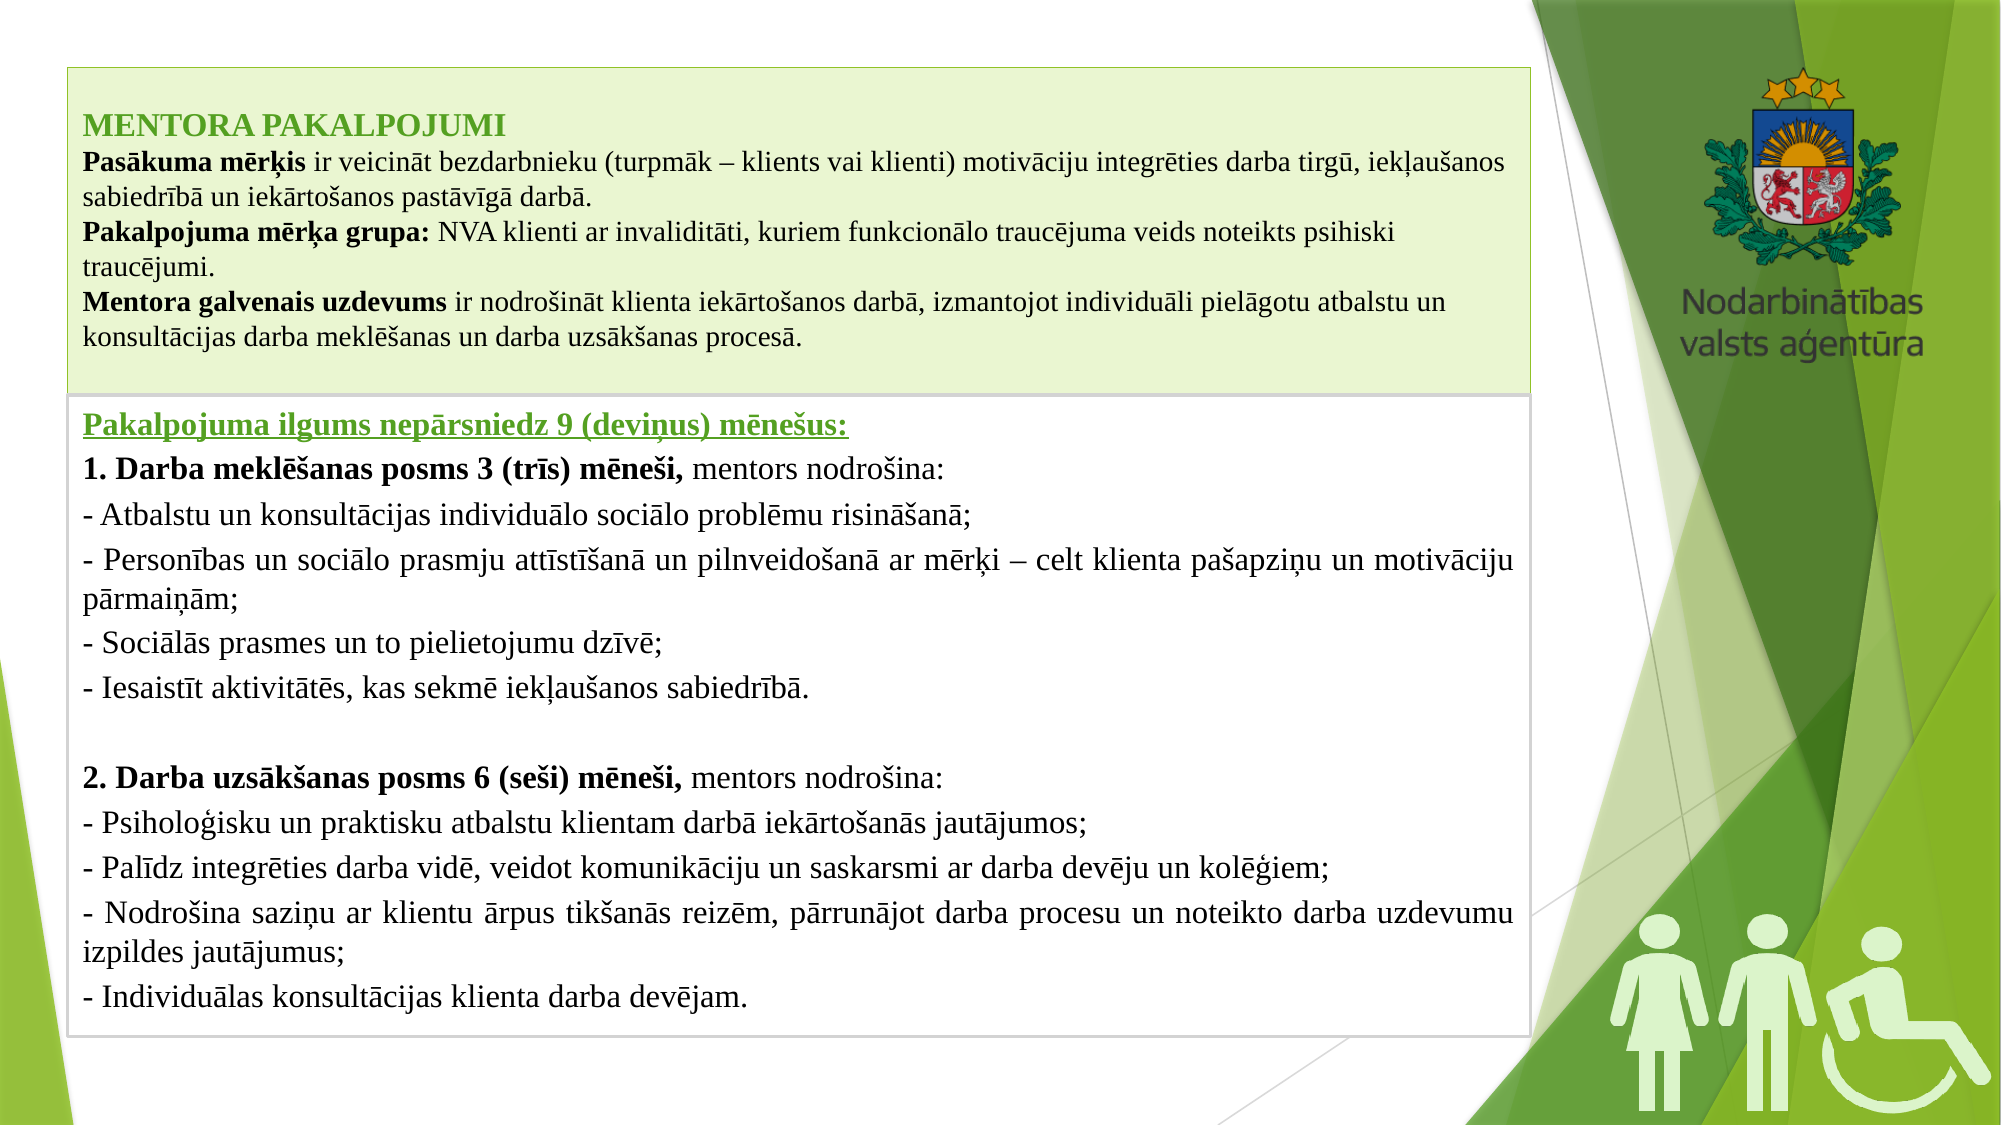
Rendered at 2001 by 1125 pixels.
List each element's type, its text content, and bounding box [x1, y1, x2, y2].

picture [1678, 66, 1924, 364]
list Pakalpojuma ilgums nepārsniedz 9 (deviņus) mēnešus: 1. Darba meklēšanas posms 3 (trīs) mēneši, mentors nodrošina: - Atbalstu un konsultācijas individuālo sociālo problēmu risināšanā; - Personības un sociālo prasmju attīstīšanā un pilnveidošanā ar mērķi – celt klienta pašapziņu un motivāciju pārmaiņām; - Sociālās prasmes un to pielietojumu dzīvē; - Iesaistīt aktivitātēs, kas sekmē iekļaušanos sabiedrībā. 2. Darba uzsākšanas posms 6 (seši) mēneši, mentors nodrošina: - Psiholoģisku un praktisku atbalstu klientam darbā iekārtošanās jautājumos; - Palīdz integrēties darba vidē, veidot komunikāciju un saskarsmi ar darba devēju un kolēģiem; - Nodrošina saziņu ar klientu ārpus tikšanās reizēm, pārrunājot darba procesu un noteikto darba uzdevumu izpildes jautājumus; - Individuālas konsultācijas klienta darba devējam. [66, 393, 1532, 1038]
picture [1601, 843, 2000, 1125]
title MENTORA PAKALPOJUMI Pasākuma mērķis ir veicināt bezdarbnieku (turpmāk – klients vai klienti) motivāciju integrēties darba tirgū, iekļaušanos sabiedrībā un iekārtošanos pastāvīgā darbā. Pakalpojuma mērķa grupa: NVA klienti ar invaliditāti, kuriem funkcionālo traucējuma veids noteikts psihiski traucējumi. Mentora galvenais uzdevums ir nodrošināt klienta iekārtošanos darbā, izmantojot individuāli pielāgotu atbalstu un konsultācijas darba meklēšanas un darba uzsākšanas procesā. [67, 67, 1531, 393]
